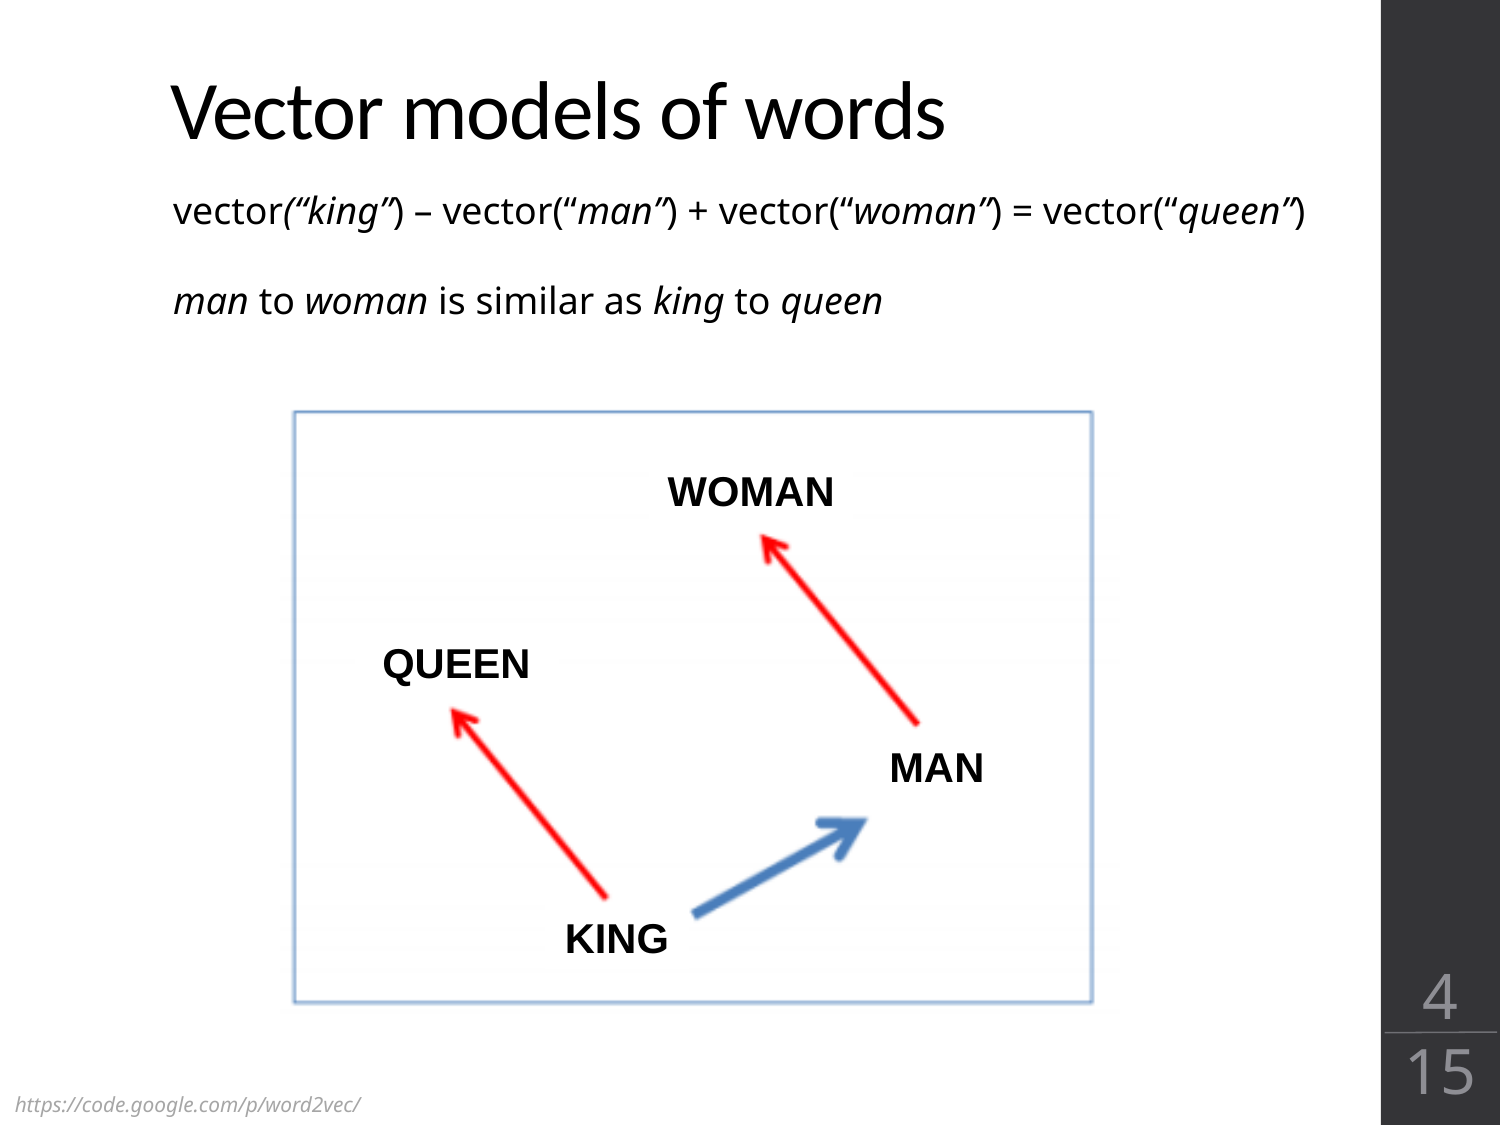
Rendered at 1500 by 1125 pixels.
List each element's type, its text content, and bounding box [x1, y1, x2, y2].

text_box vector(“king”) – vector(“man”) + vector(“woman”) = vector(“queen”) man to woman is similar as king to queen [158, 179, 1366, 330]
title Vector models of words [155, 60, 1348, 278]
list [279, 387, 1124, 1029]
slide_number 4 15 [1384, 949, 1498, 1116]
text_box https://code.google.com/p/word2vec/ [0, 1084, 1020, 1125]
